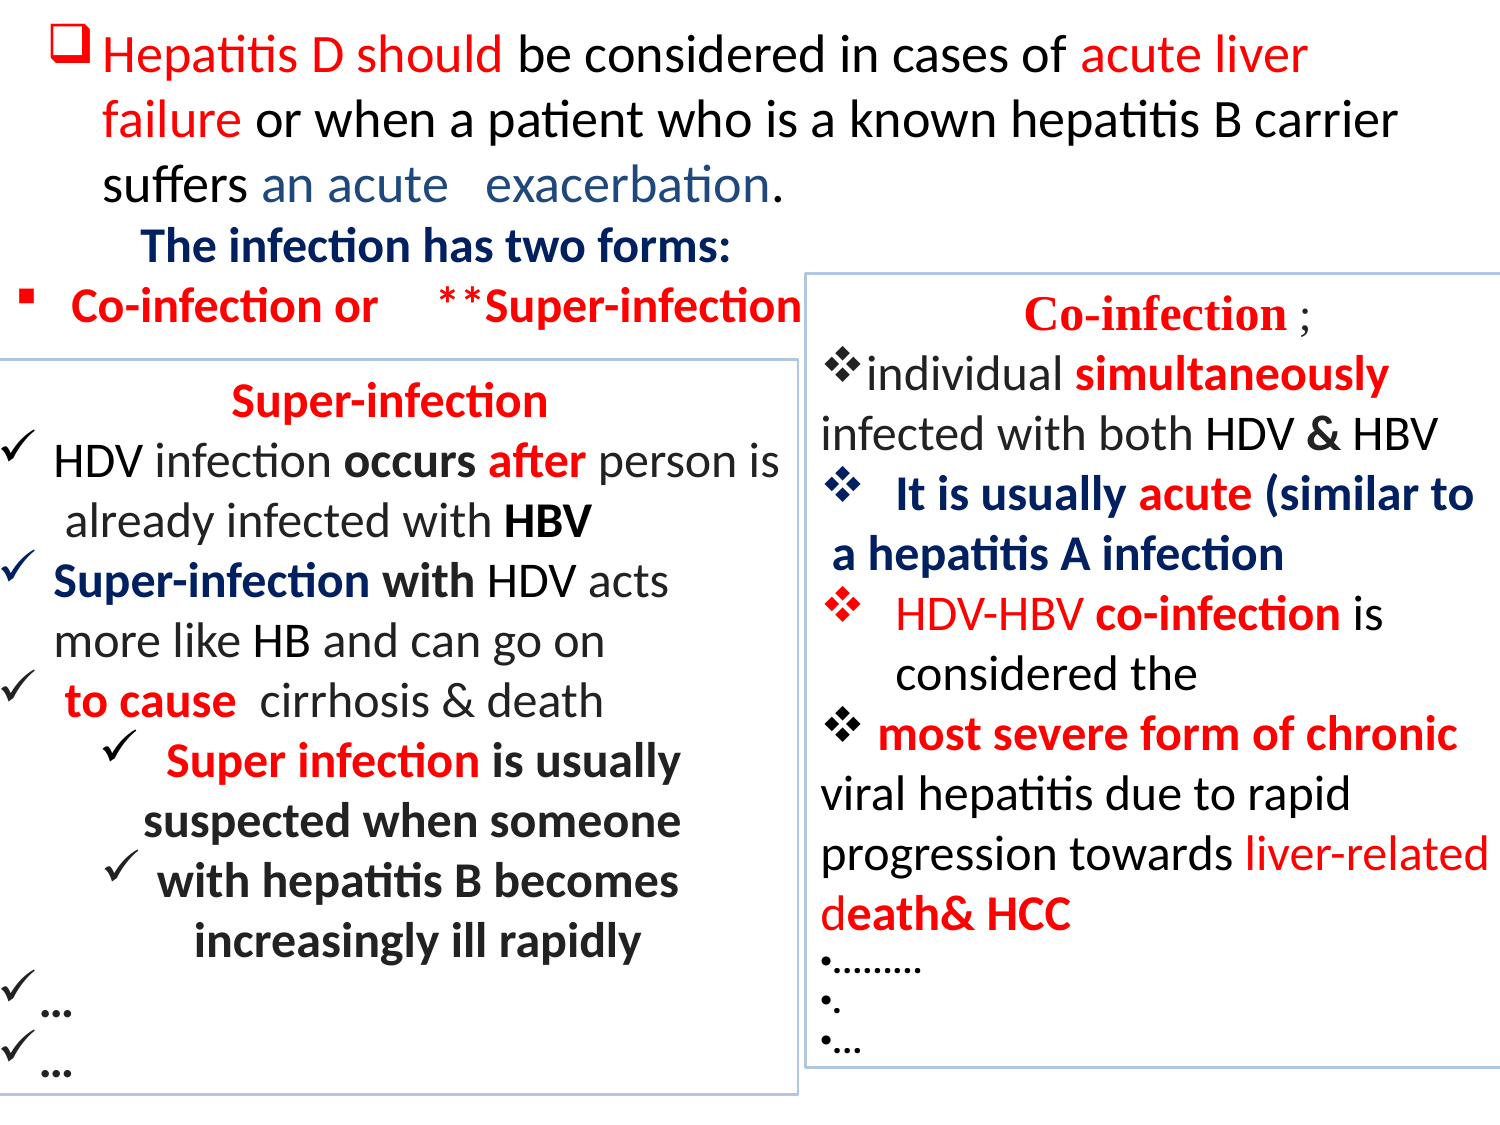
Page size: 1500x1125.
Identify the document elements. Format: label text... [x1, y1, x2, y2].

text_box Super-infection HDV infection occurs after person is already infected with HBV Super-infection with HDV acts more like HB and can go on to cause cirrhosis & death Super infection is usually suspected when someone with hepatitis B becomes increasingly ill rapidly … … [0, 359, 798, 1095]
text_box Hepatitis D should be considered in cases of acute liver failure or when a patient who is a known hepatitis B carrier suffers an acute exacerbation. [31, 10, 1459, 221]
text_box The infection has two forms: Co-infection or **Super-infection [0, 205, 873, 340]
text_box Co-infection ; individual simultaneously infected with both HDV & HBV It is usually acute (similar to a hepatitis A infection HDV-HBV co-infection is considered the most severe form of chronic viral hepatitis due to rapid progression towards liver-related death& HCC ……… . … [805, 273, 1500, 1068]
